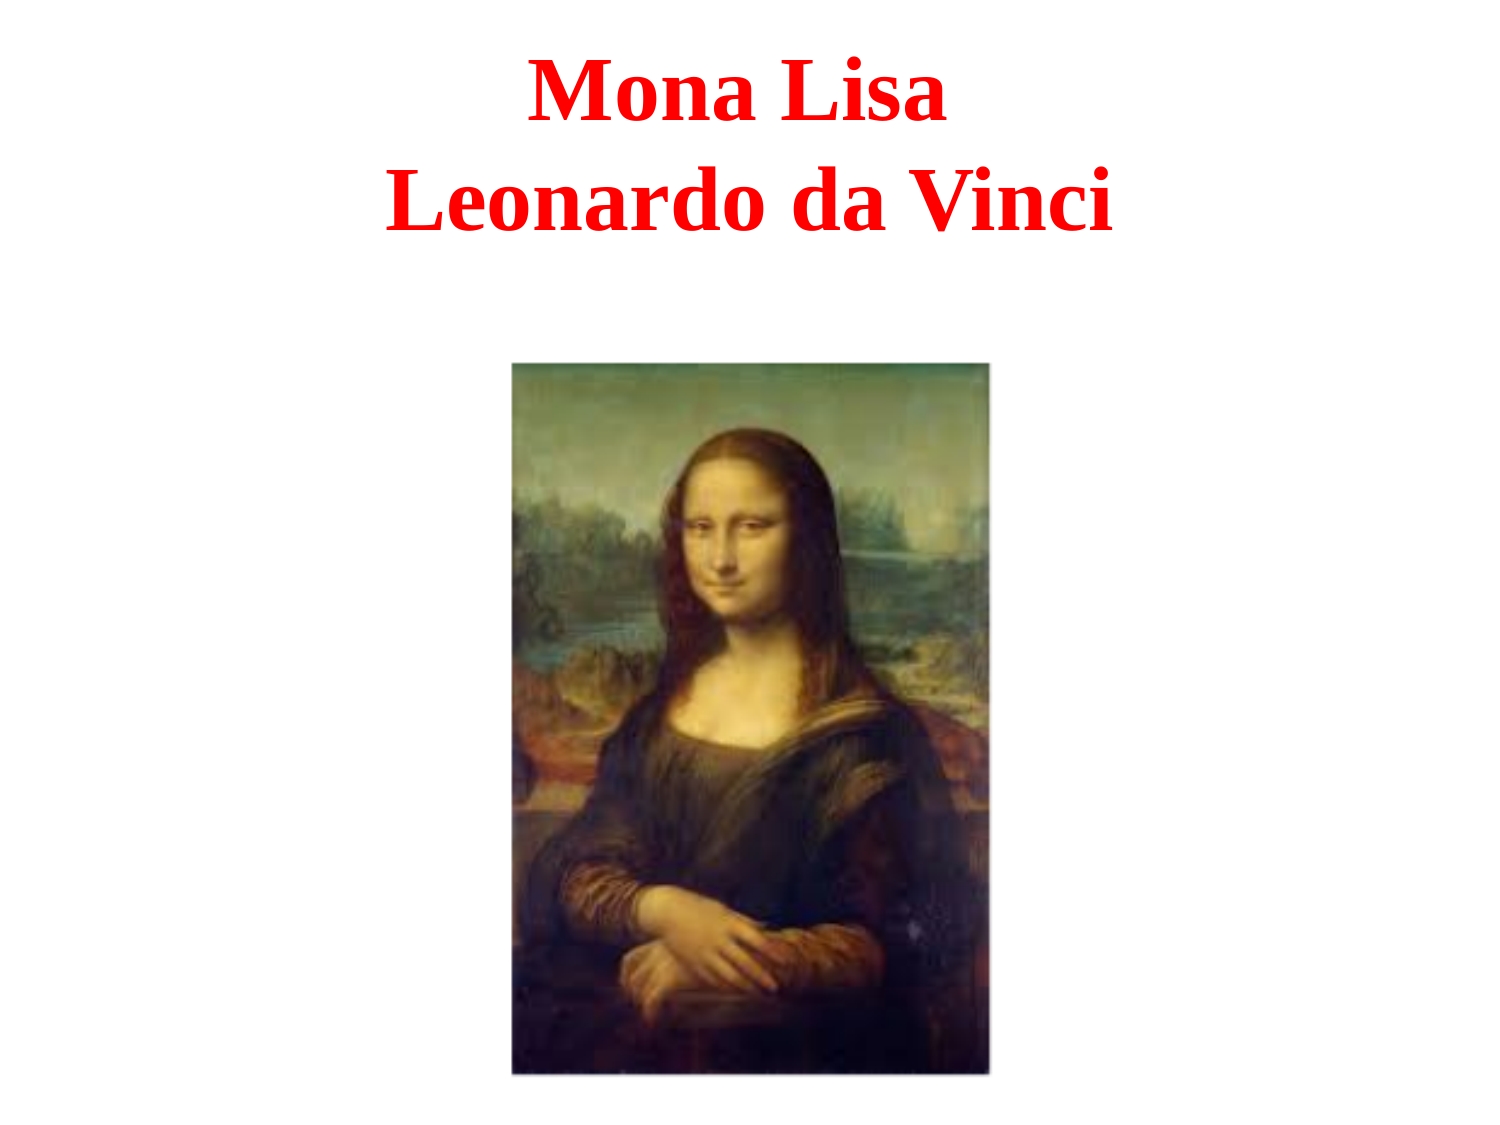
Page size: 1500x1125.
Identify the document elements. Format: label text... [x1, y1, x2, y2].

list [463, 274, 1037, 1121]
title Mona Lisa Leonardo da Vinci [112, 99, 1388, 288]
